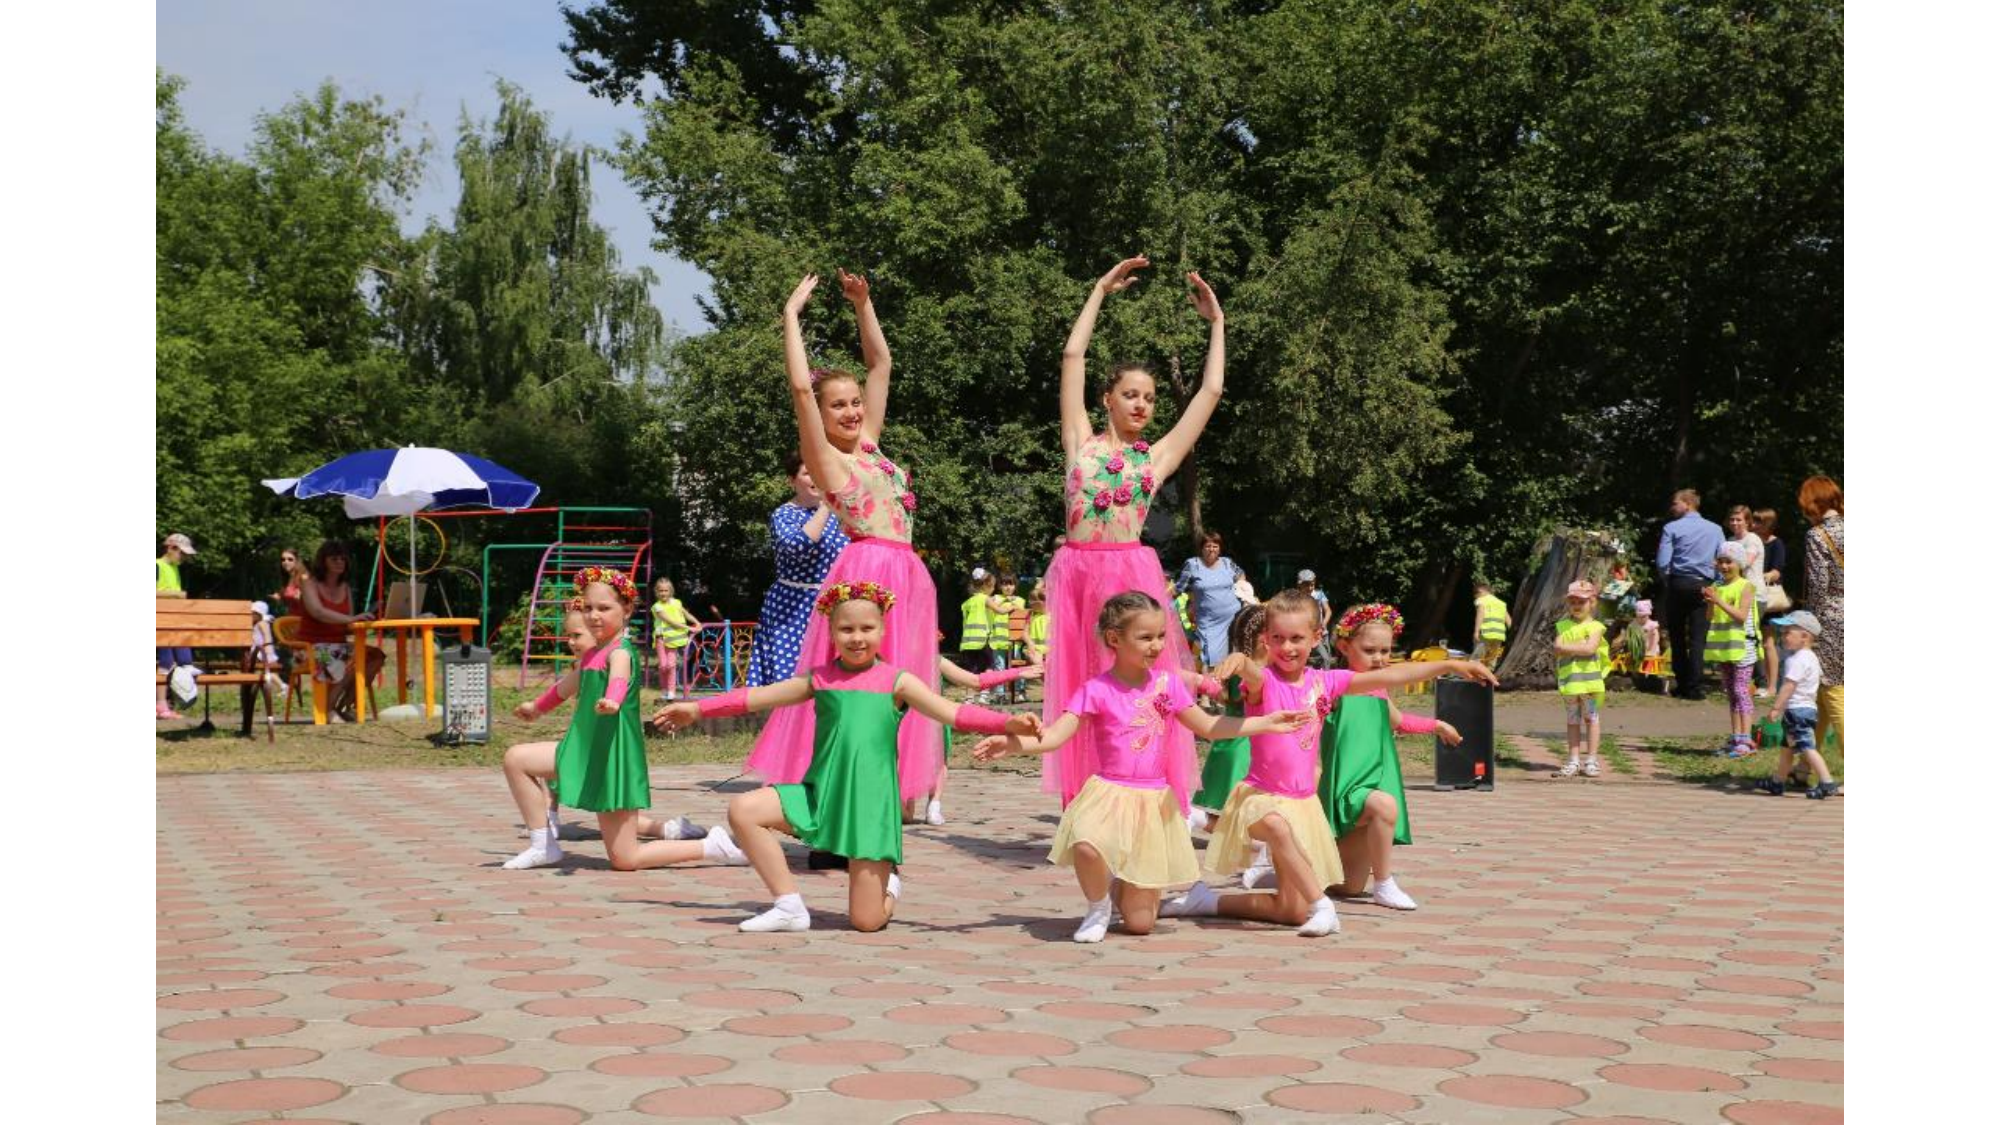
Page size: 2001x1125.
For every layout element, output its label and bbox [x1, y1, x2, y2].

picture [156, 0, 1844, 1125]
